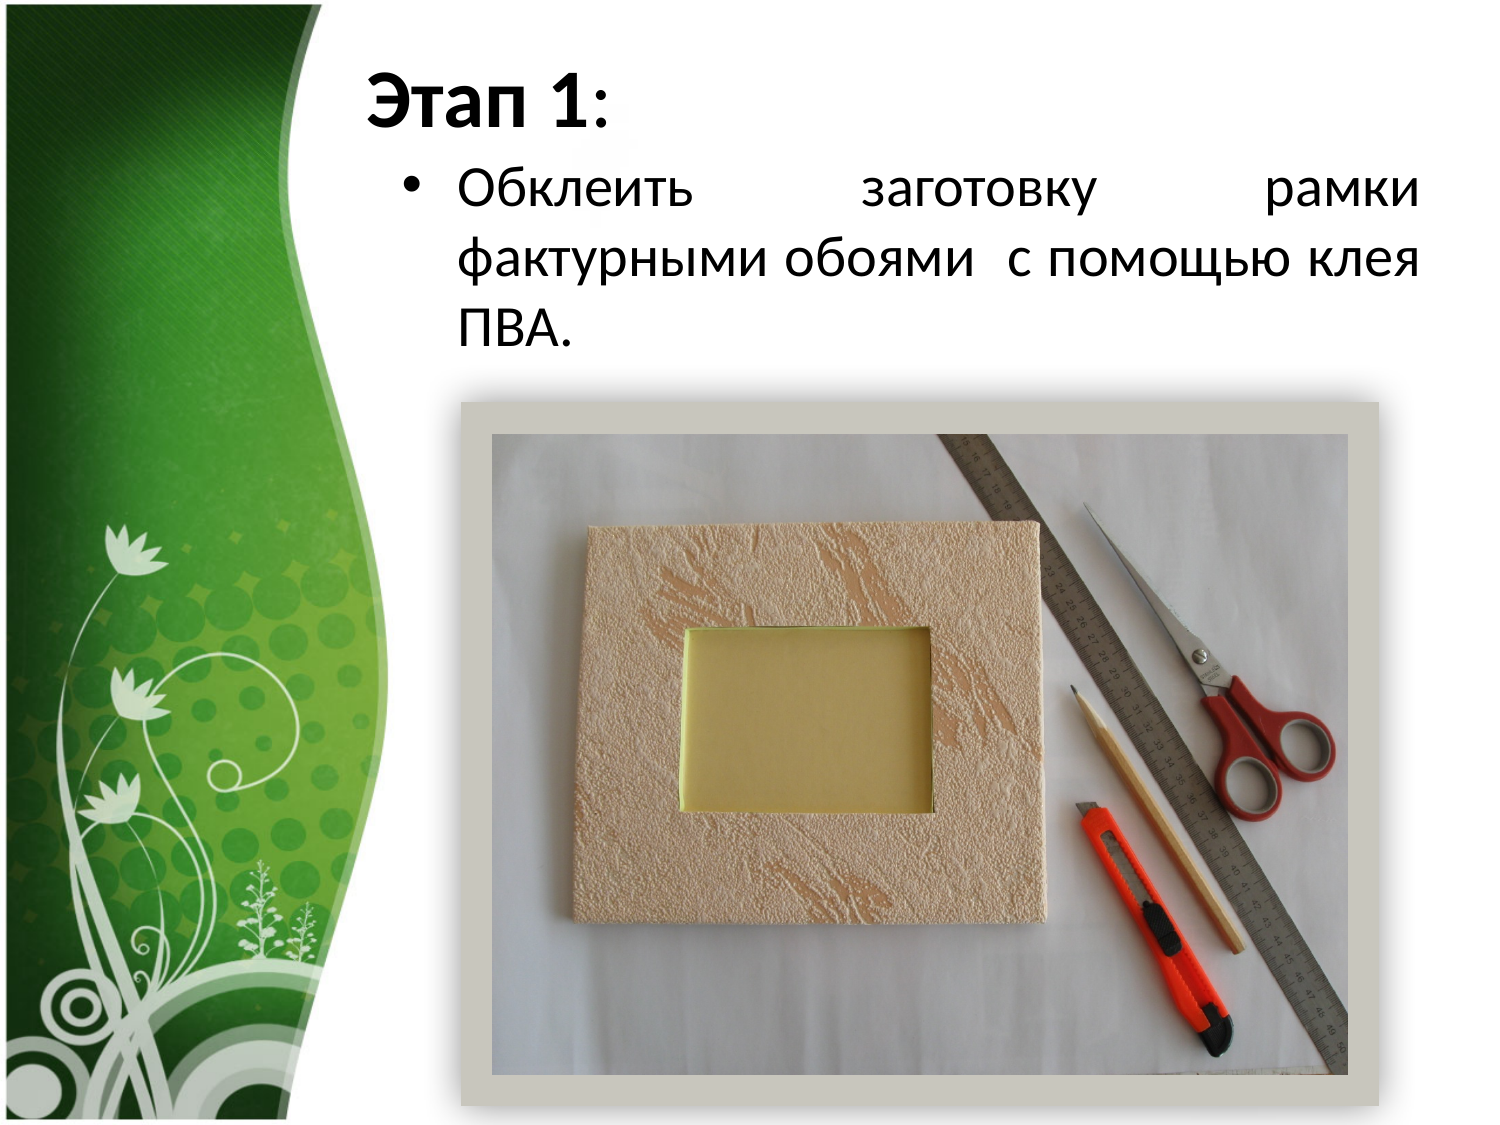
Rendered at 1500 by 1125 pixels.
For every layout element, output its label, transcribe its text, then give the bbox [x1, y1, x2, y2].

picture [0, 0, 1500, 1125]
title Этап 1: [351, 34, 1437, 153]
list Обклеить заготовку рамки фактурными обоями с помощью клея ПВА. [386, 140, 1437, 411]
